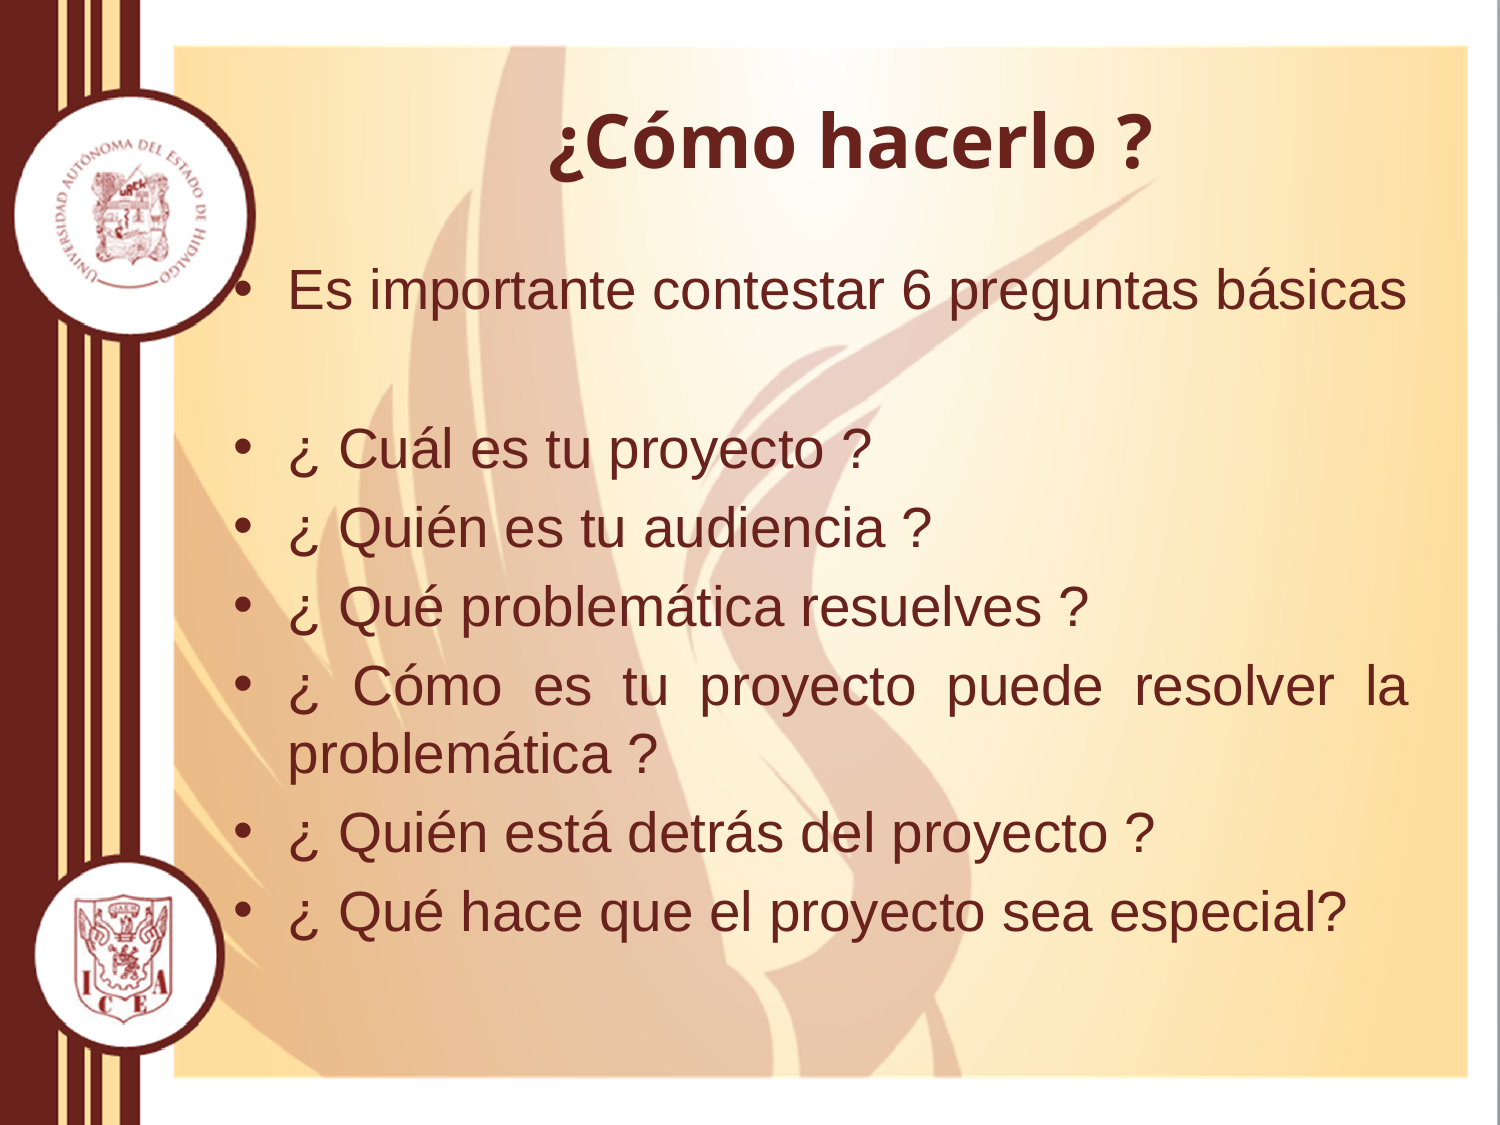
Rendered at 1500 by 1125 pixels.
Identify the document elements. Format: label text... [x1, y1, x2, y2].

picture [0, 0, 1500, 1125]
list Es importante contestar 6 preguntas básicas ¿ Cuál es tu proyecto ? ¿ Quién es tu audiencia ? ¿ Qué problemática resuelves ? ¿ Cómo es tu proyecto puede resolver la problemática ? ¿ Quién está detrás del proyecto ? ¿ Qué hace que el proyecto sea especial? [218, 246, 1425, 1005]
title ¿Cómo hacerlo ? [277, 45, 1425, 233]
